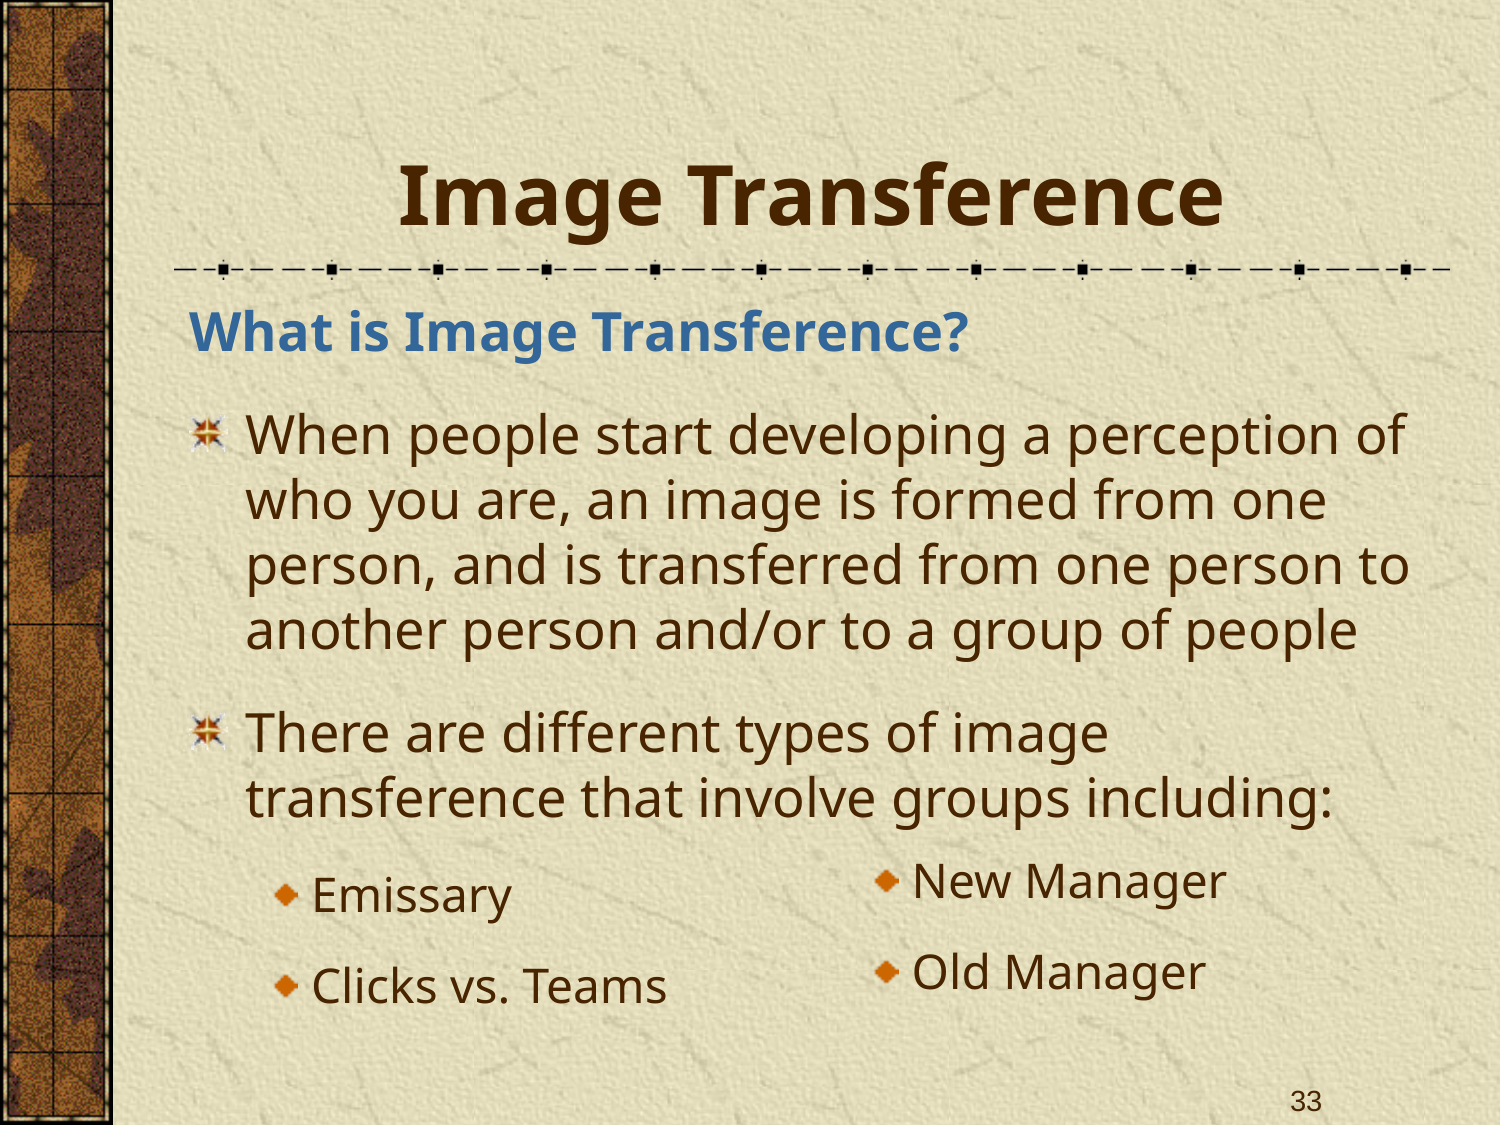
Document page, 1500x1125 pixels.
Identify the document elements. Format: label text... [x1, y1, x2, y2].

picture [0, 0, 1500, 1125]
text_box New Manager Old Manager [774, 329, 1438, 1030]
title Image Transference [174, 62, 1451, 251]
slide_number 33 [1149, 1049, 1463, 1125]
list What is Image Transference? When people start developing a perception of who you are, an image is formed from one person, and is transferred from one person to another person and/or to a group of people There are different types of image transference that involve groups including: Emissary Clicks vs. Teams [173, 289, 1449, 965]
